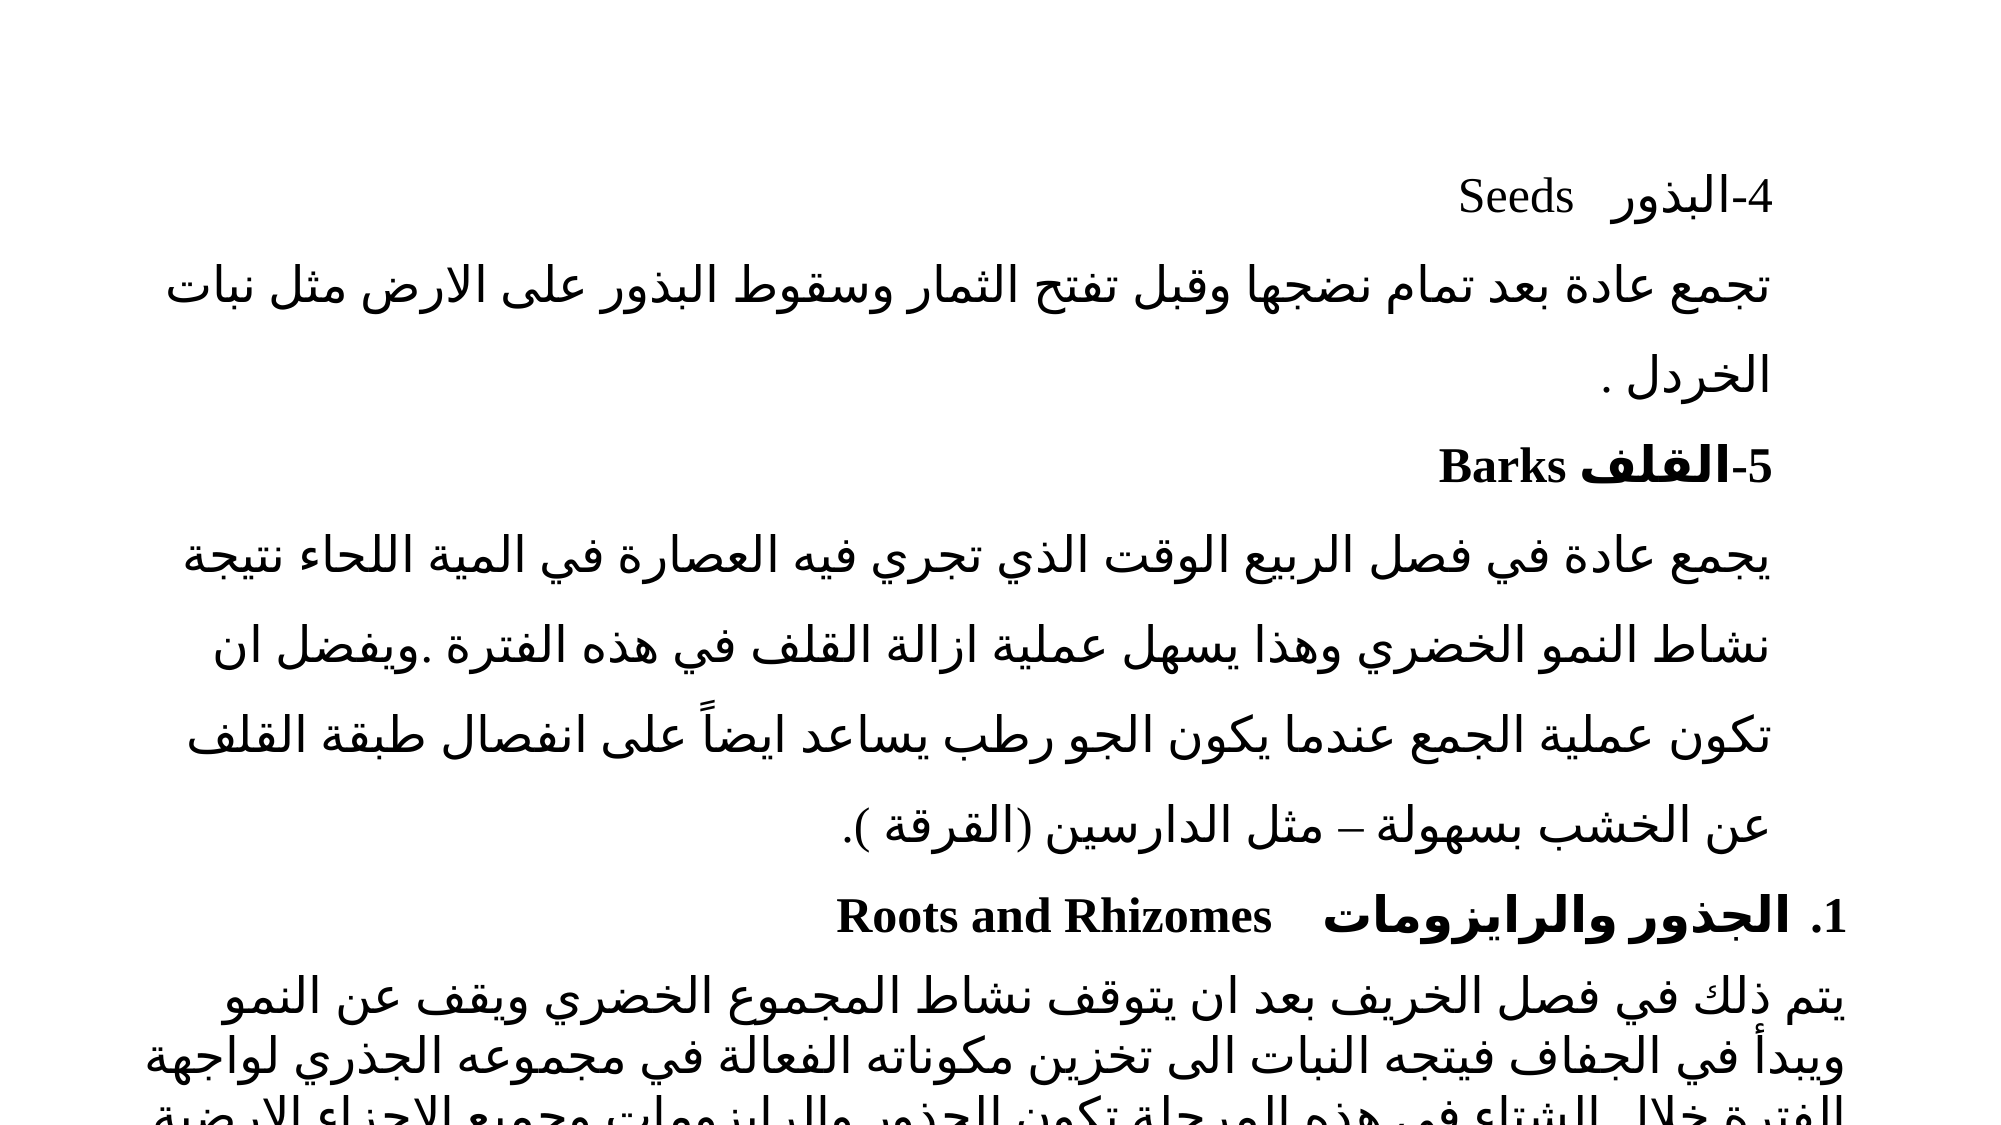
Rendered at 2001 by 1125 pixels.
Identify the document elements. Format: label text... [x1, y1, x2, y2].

text_box 4-البذور Seeds تجمع عادة بعد تمام نضجها وقبل تفتح الثمار وسقوط البذور على الارض مثل نبات الخردل . 5-القلف Barks يجمع عادة في فصل الربيع الوقت الذي تجري فيه العصارة في المية اللحاء نتيجة نشاط النمو الخضري وهذا يسهل عملية ازالة القلف في هذه الفترة .ويفضل ان تكون عملية الجمع عندما يكون الجو رطب يساعد ايضاً على انفصال طبقة القلف عن الخشب بسهولة – مثل الدارسين (القرقة ). الجذور والرايزومات Roots and Rhizomes يتم ذلك في فصل الخريف بعد ان يتوقف نشاط المجموع الخضري ويقف عن النمو ويبدأ في الجفاف فيتجه النبات الى تخزين مكوناته الفعالة في مجموعه الجذري لواجهة الفترة خلال الشتاء في هذه المرحلة تكون الجذور والرايزومات وجميع الاجزاء الارضية للنبات غنية [108, 125, 1863, 1125]
